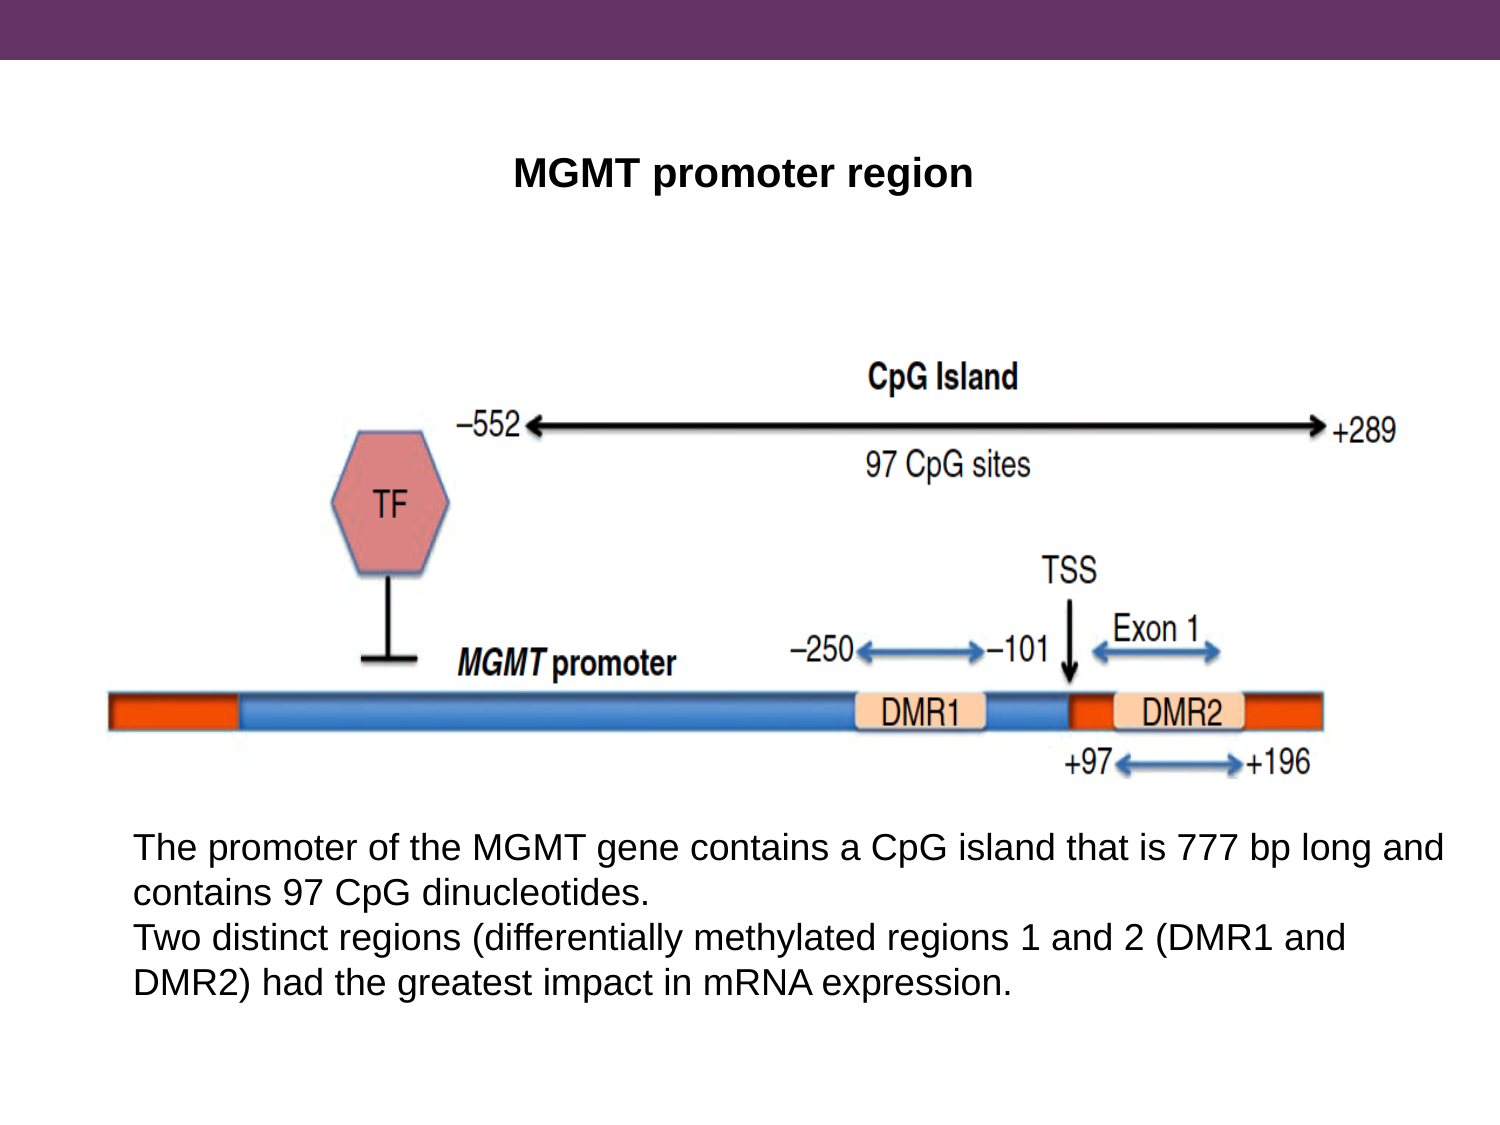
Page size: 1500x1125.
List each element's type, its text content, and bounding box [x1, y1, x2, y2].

picture [94, 345, 1406, 780]
text_box MGMT promoter region [498, 138, 990, 204]
text_box The promoter of the MGMT gene contains a CpG island that is 777 bp long and contains 97 CpG dinucleotides. Two distinct regions (differentially methylated regions 1 and 2 (DMR1 and DMR2) had the greatest impact in mRNA expression. [118, 815, 1487, 1011]
